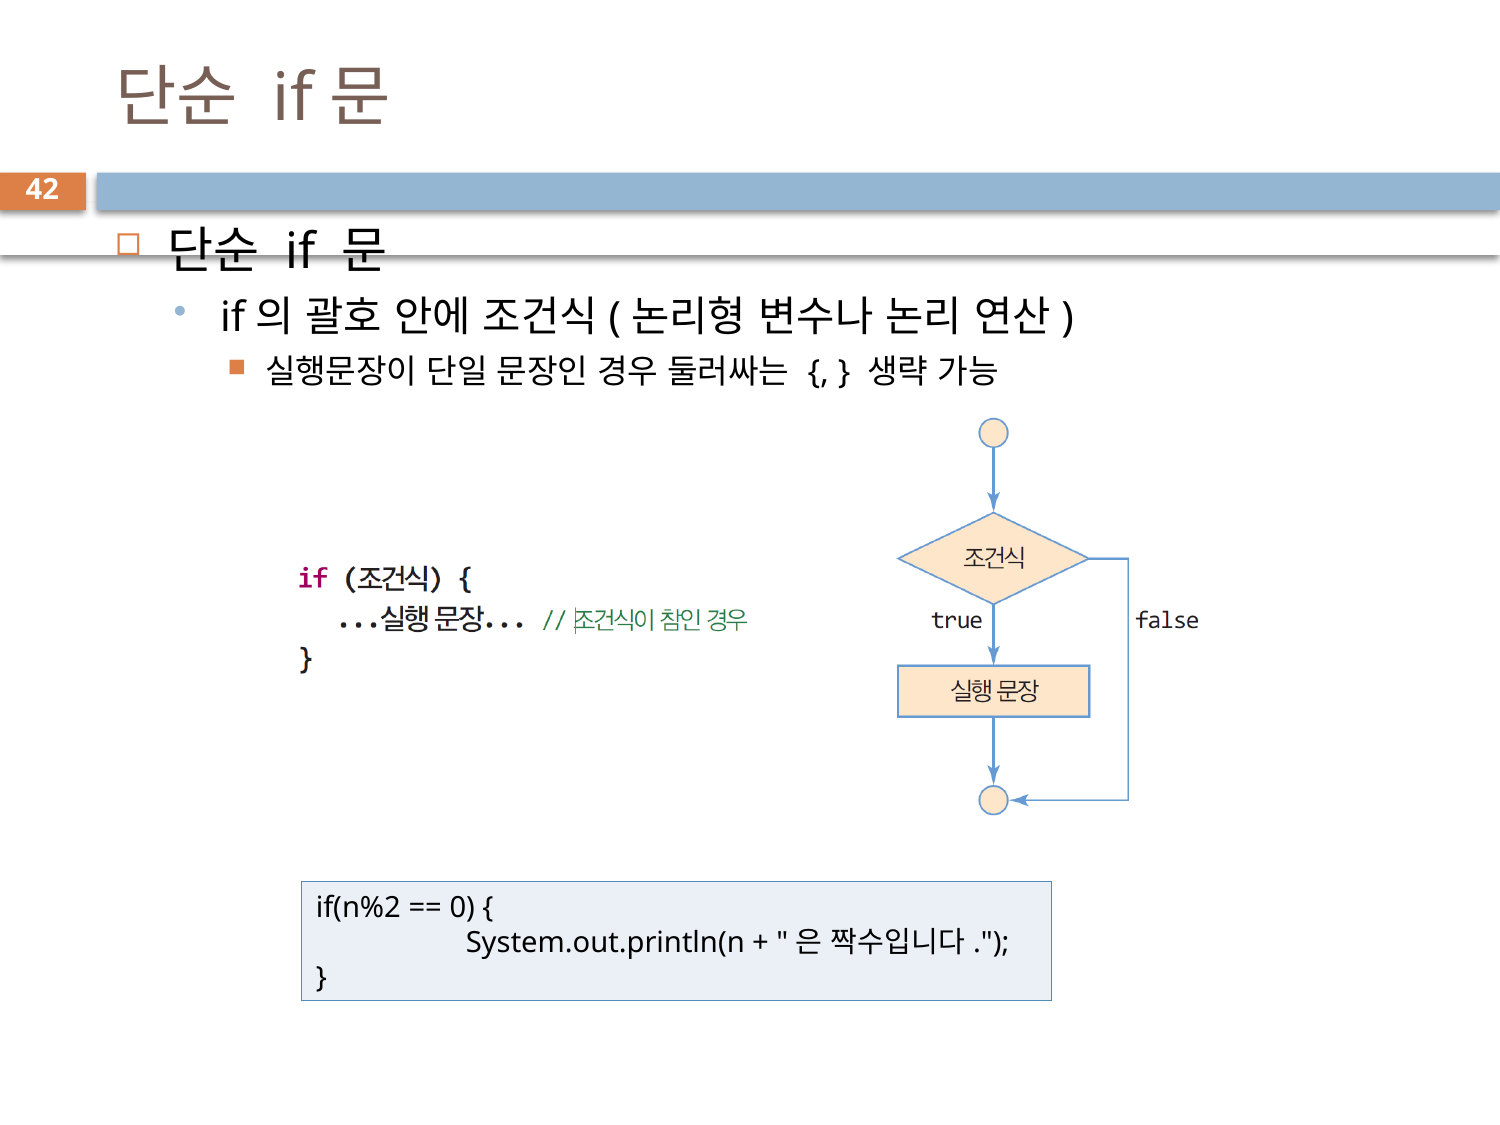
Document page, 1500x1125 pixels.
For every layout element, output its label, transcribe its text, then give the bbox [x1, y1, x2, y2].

slide_number 42 [0, 170, 87, 211]
picture [265, 404, 1210, 821]
title 단순 if문 [100, 37, 1438, 149]
list 단순 if 문 if의 괄호 안에 조건식(논리형 변수나 논리 연산) 실행문장이 단일 문장인 경우 둘러싸는 {, } 생략 가능 [100, 210, 1438, 551]
text_box if(n%2 == 0) { System.out.println(n + "은 짝수입니다."); } [301, 881, 1052, 1001]
